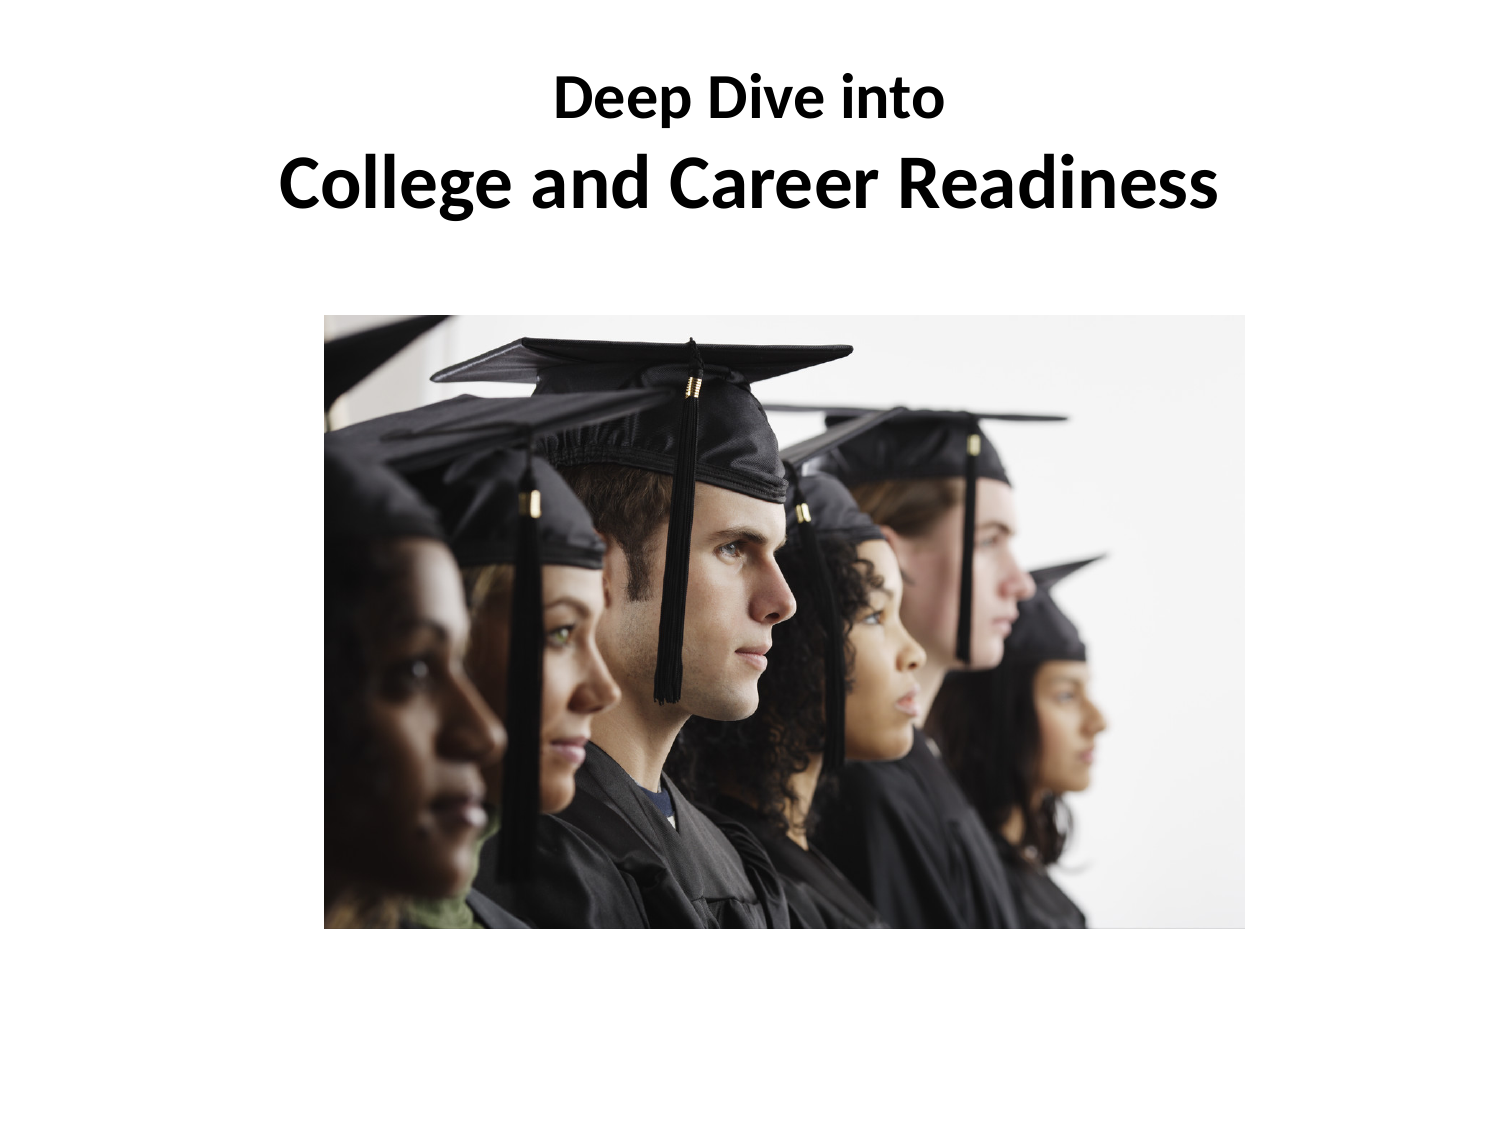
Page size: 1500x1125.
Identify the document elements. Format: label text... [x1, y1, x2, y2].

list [324, 315, 1245, 929]
title Deep Dive into College and Career Readiness [75, 45, 1425, 233]
